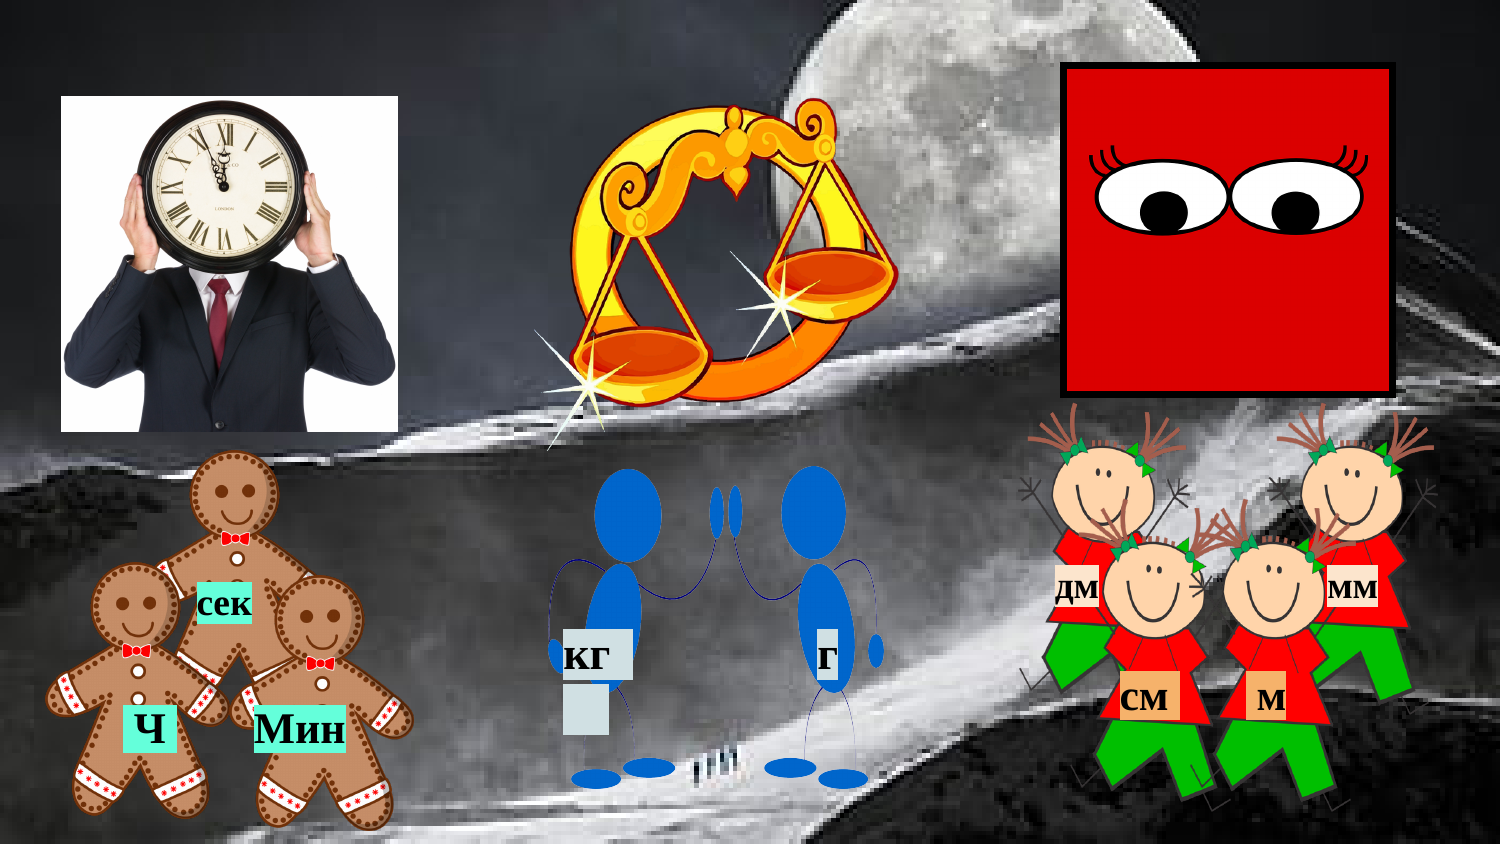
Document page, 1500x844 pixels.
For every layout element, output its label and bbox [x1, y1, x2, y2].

picture [0, 0, 1500, 844]
text_box [45, 449, 414, 832]
text_box [1018, 401, 1438, 812]
text_box [548, 466, 884, 789]
